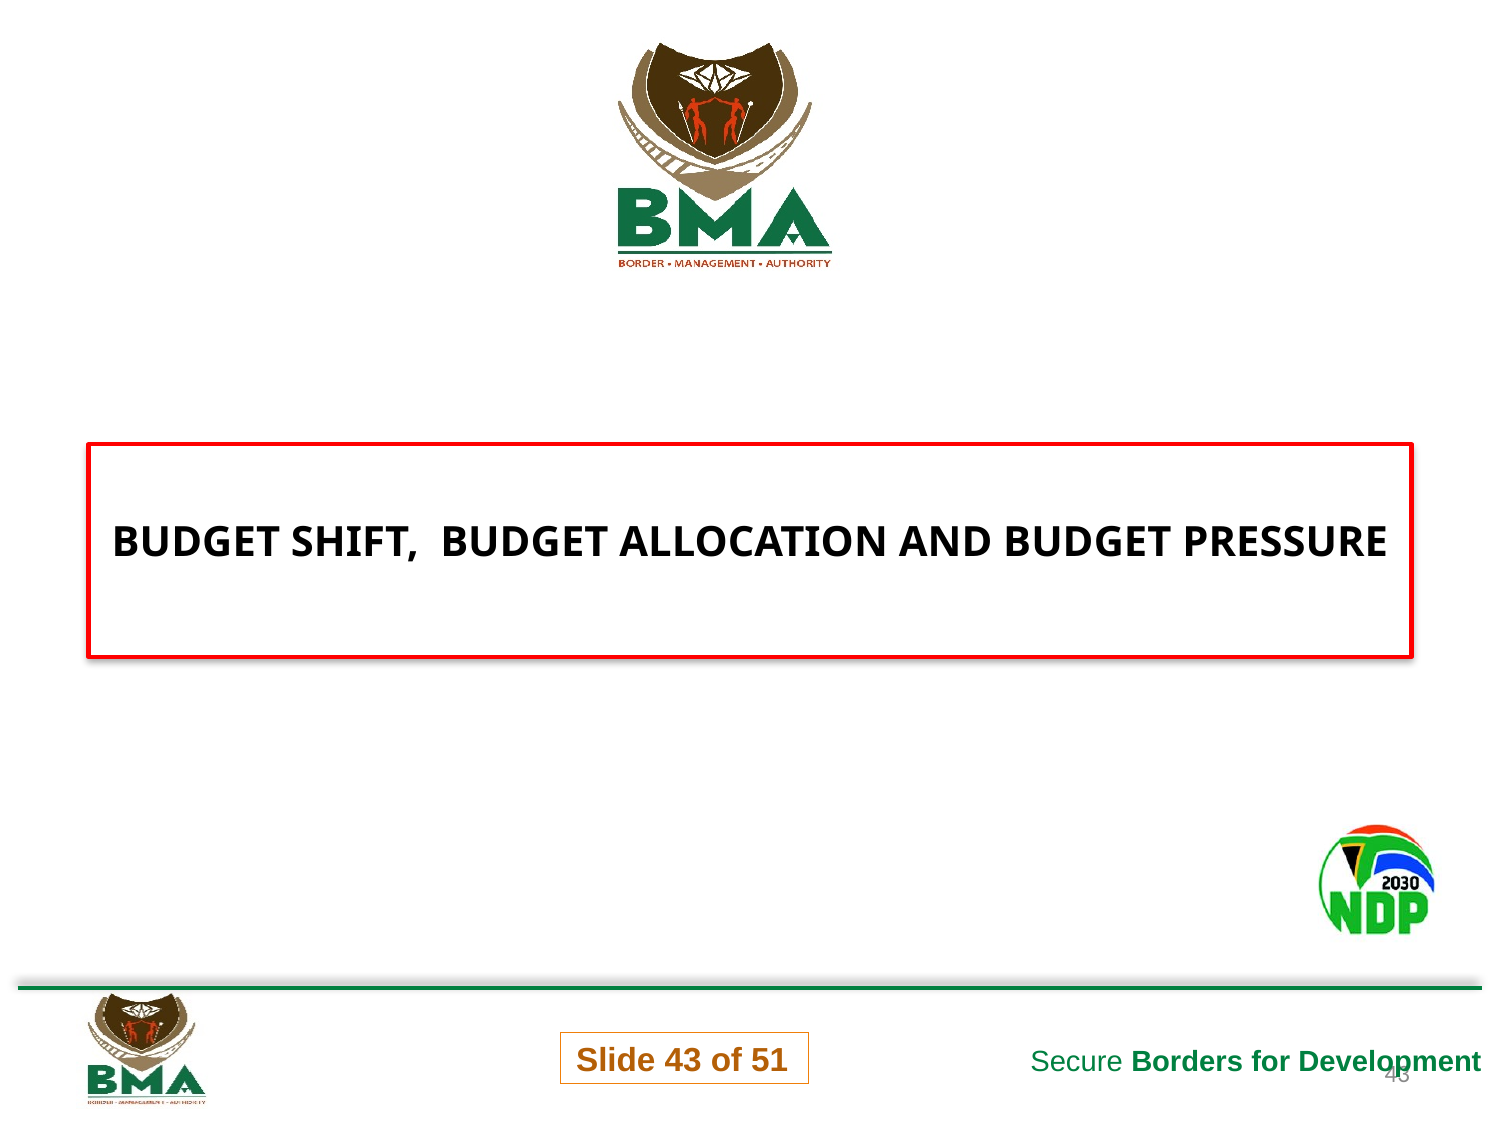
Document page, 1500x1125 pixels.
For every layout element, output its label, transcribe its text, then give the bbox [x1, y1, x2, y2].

picture [596, 30, 853, 277]
picture [76, 989, 219, 1109]
text_box Secure Borders for Development [1015, 1034, 1497, 1085]
slide_number 43 [1074, 1042, 1425, 1103]
list BUDGET SHIFT, BUDGET ALLOCATION AND BUDGET PRESSURE [86, 442, 1414, 659]
text_box Slide 43 of 51 [560, 1032, 809, 1084]
picture [1304, 811, 1443, 944]
